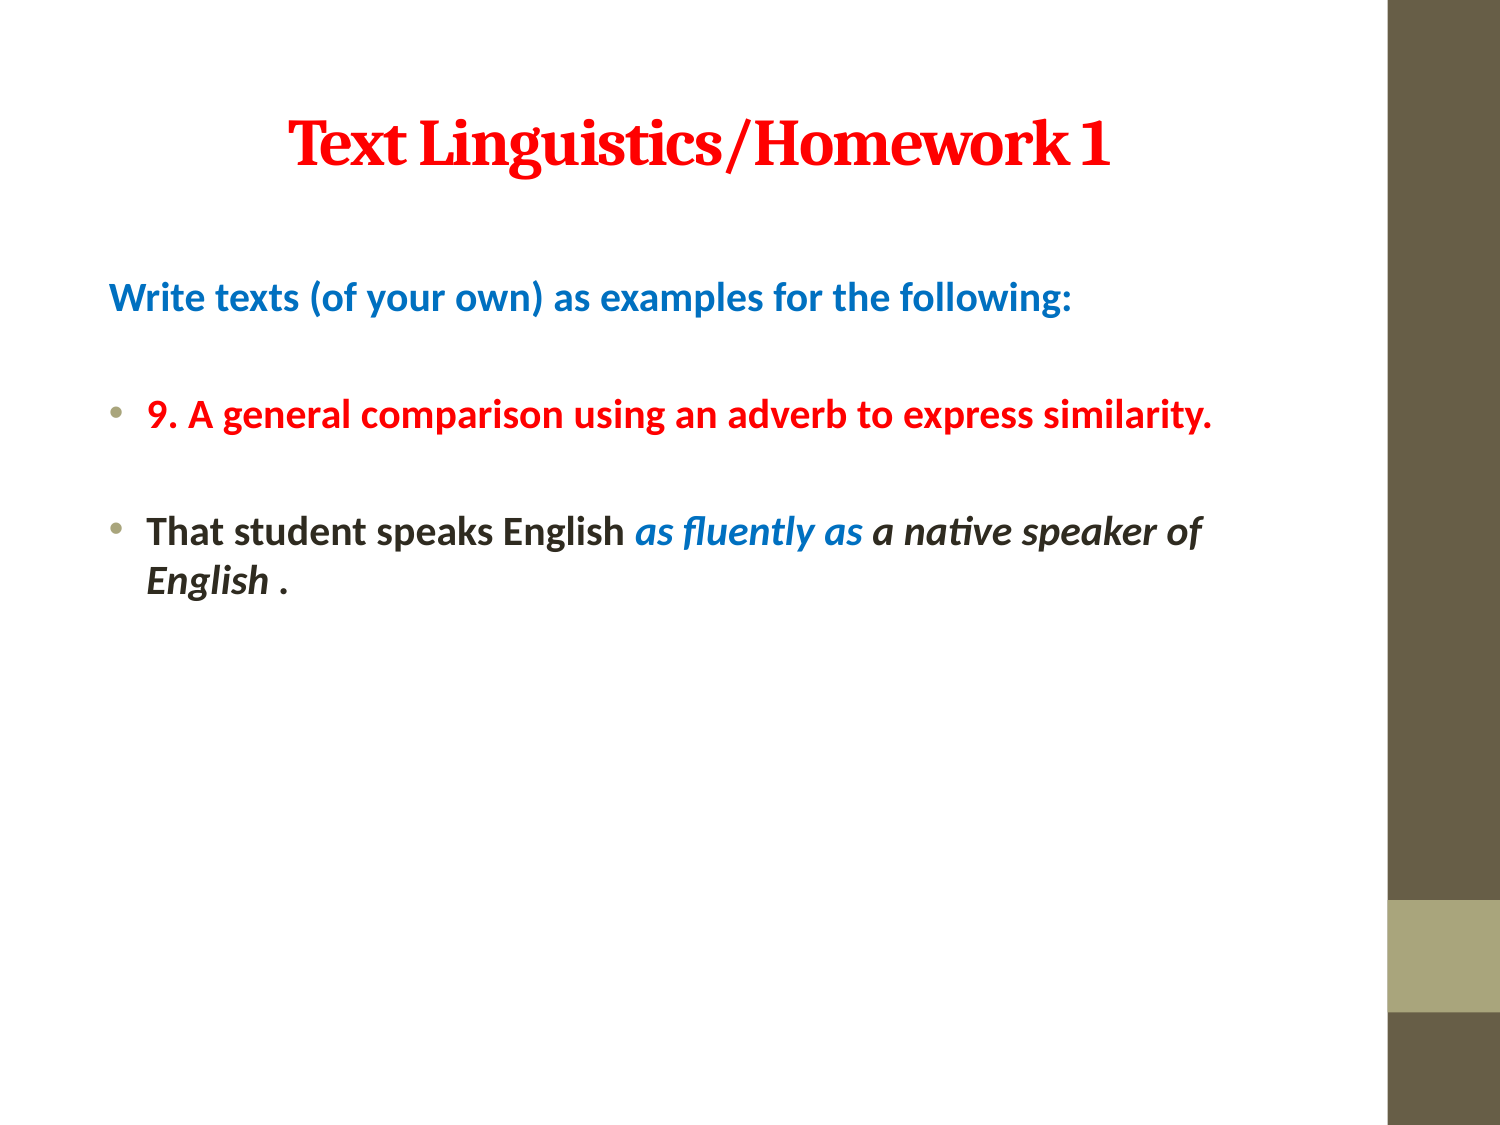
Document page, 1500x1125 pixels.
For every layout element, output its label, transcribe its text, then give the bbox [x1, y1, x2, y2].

list Write texts (of your own) as examples for the following: 9. A general comparison using an adverb to express similarity. That student speaks English as fluently as a native speaker of English . [75, 262, 1325, 1050]
title Text Linguistics/Homework 1 [75, 45, 1325, 233]
